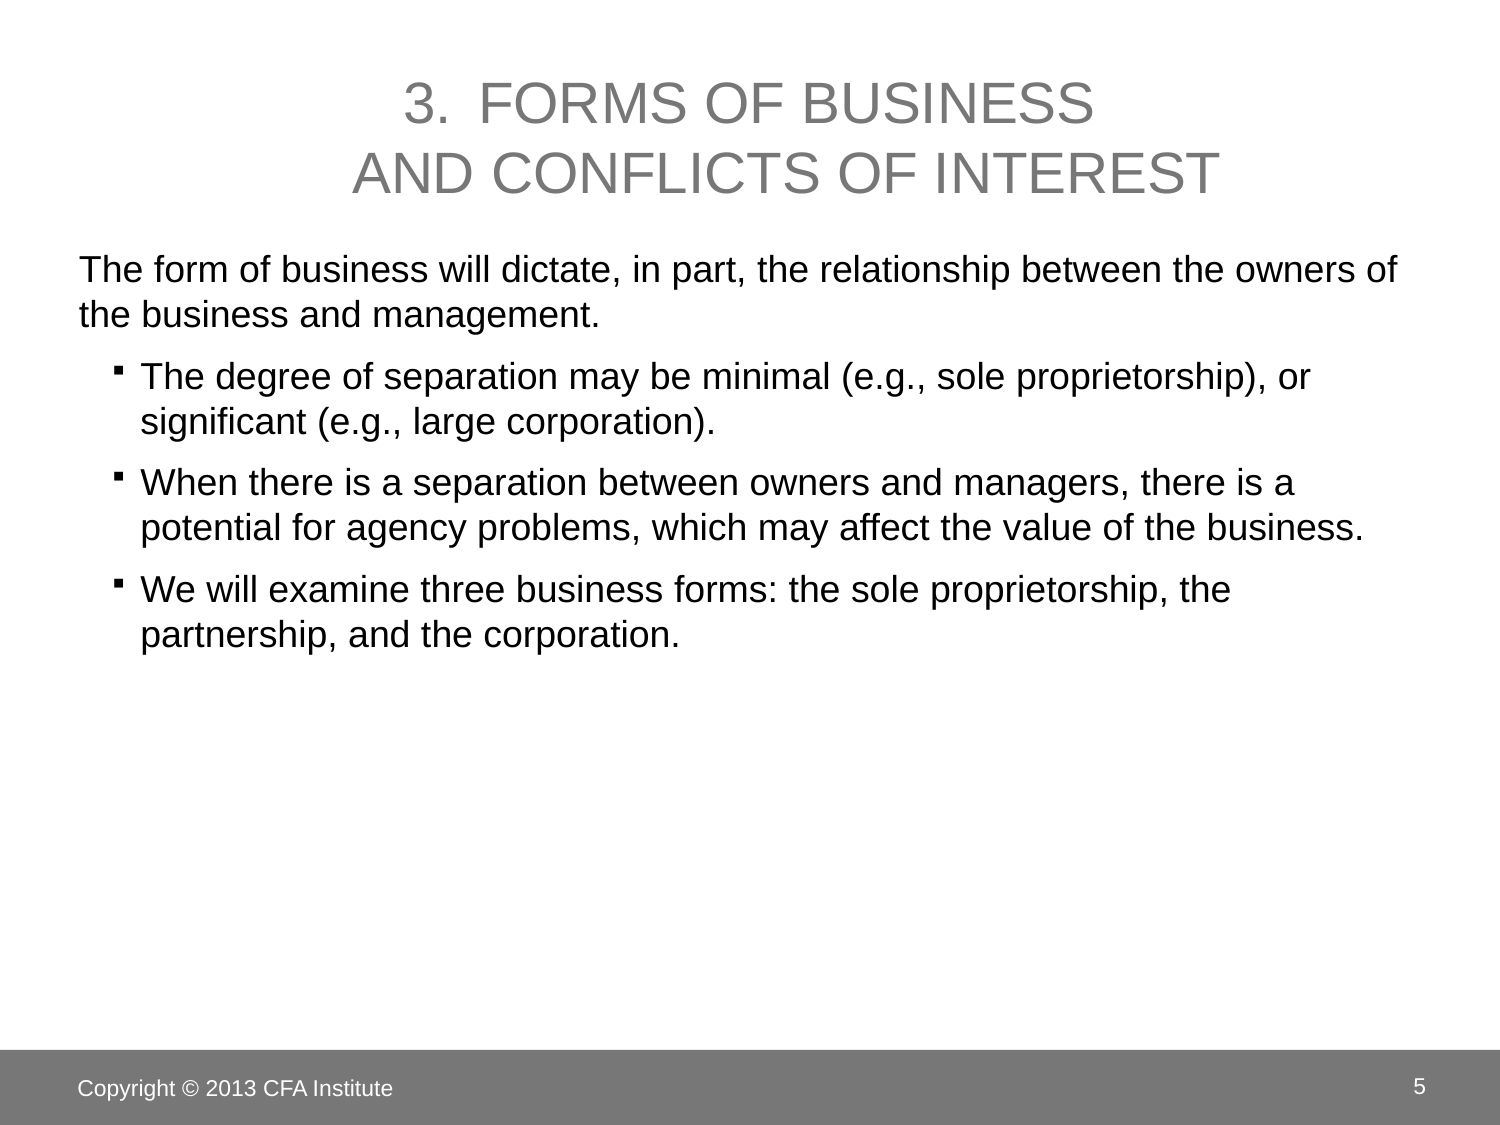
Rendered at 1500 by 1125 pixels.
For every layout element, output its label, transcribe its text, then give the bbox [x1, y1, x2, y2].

slide_number 5 [1312, 1055, 1442, 1116]
list The form of business will dictate, in part, the relationship between the owners of the business and management. The degree of separation may be minimal (e.g., sole proprietorship), or significant (e.g., large corporation). When there is a separation between owners and managers, there is a potential for agency problems, which may affect the value of the business. We will examine three business forms: the sole proprietorship, the partnership, and the corporation. [62, 237, 1437, 1013]
title 3. Forms of business and conflicts of interest [62, 24, 1437, 213]
footer Copyright © 2013 CFA Institute [62, 1054, 538, 1121]
